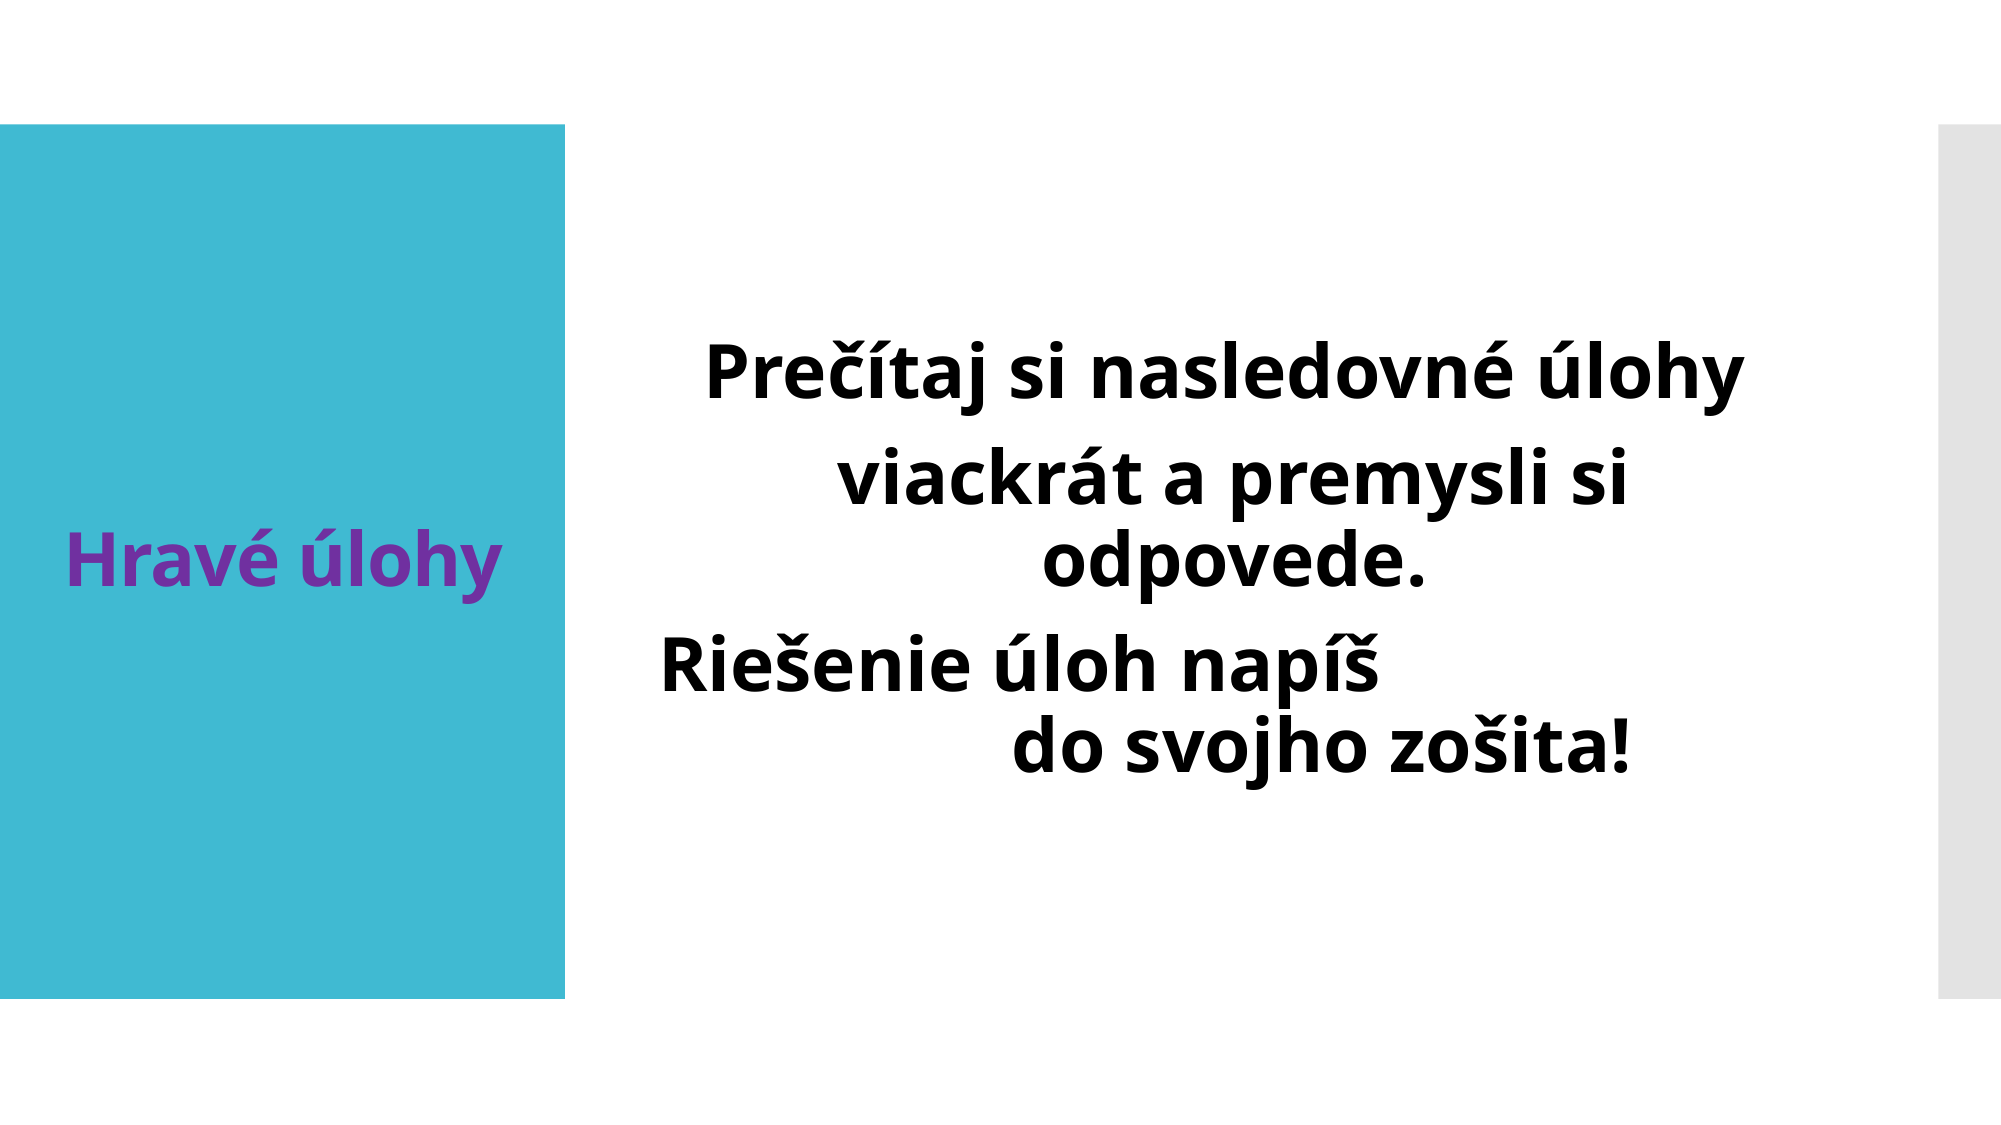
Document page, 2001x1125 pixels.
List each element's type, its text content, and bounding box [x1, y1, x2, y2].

title Hravé úlohy [41, 184, 525, 940]
list Prečítaj si nasledovné úlohy viackrát a premysli si odpovede. Riešenie úloh napíš do svojho zošita! [634, 141, 1835, 982]
